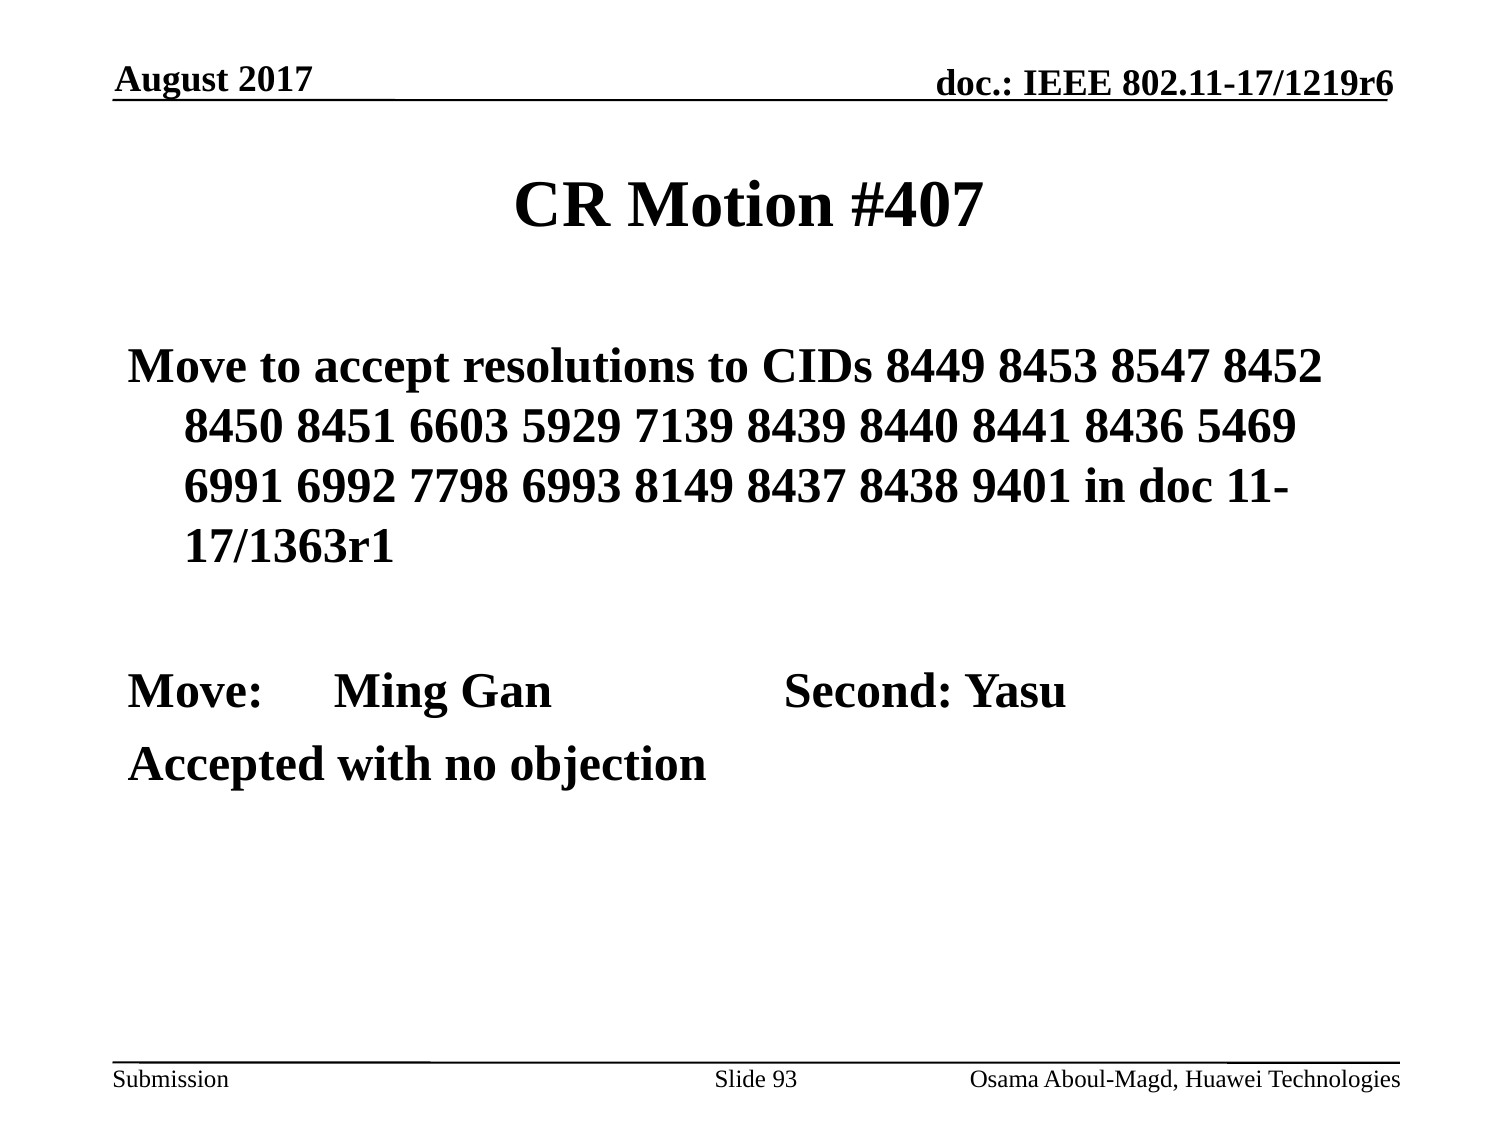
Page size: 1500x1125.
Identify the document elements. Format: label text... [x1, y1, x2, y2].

title CR Motion #407 [112, 112, 1388, 288]
slide_number Slide 93 [712, 1061, 800, 1123]
footer Osama Aboul-Magd, Huawei Technologies [878, 1061, 1402, 1093]
list Move to accept resolutions to CIDs 8449 8453 8547 8452 8450 8451 6603 5929 7139 8439 8440 8441 8436 5469 6991 6992 7798 6993 8149 8437 8438 9401 in doc 11-17/1363r1 Move: Ming Gan Second: Yasu Accepted with no objection [112, 324, 1388, 1000]
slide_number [114, 54, 423, 100]
